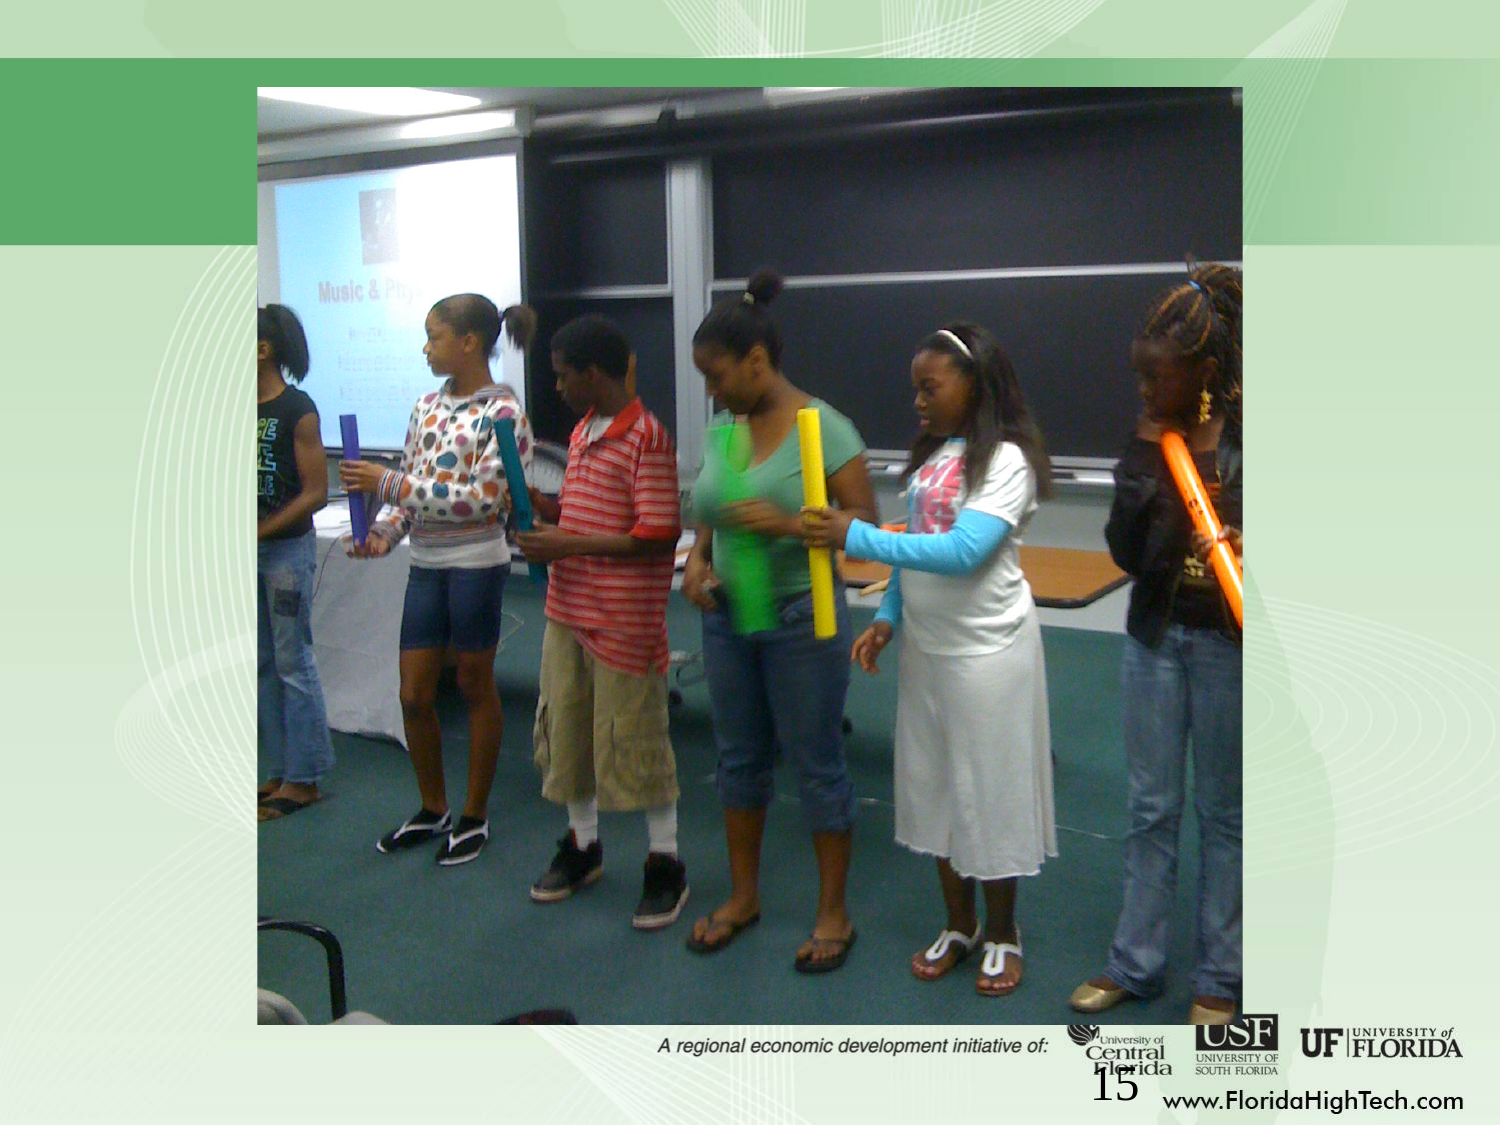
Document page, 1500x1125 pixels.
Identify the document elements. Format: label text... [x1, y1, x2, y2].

slide_number 15 [1074, 1042, 1425, 1103]
picture [0, 0, 1500, 1125]
